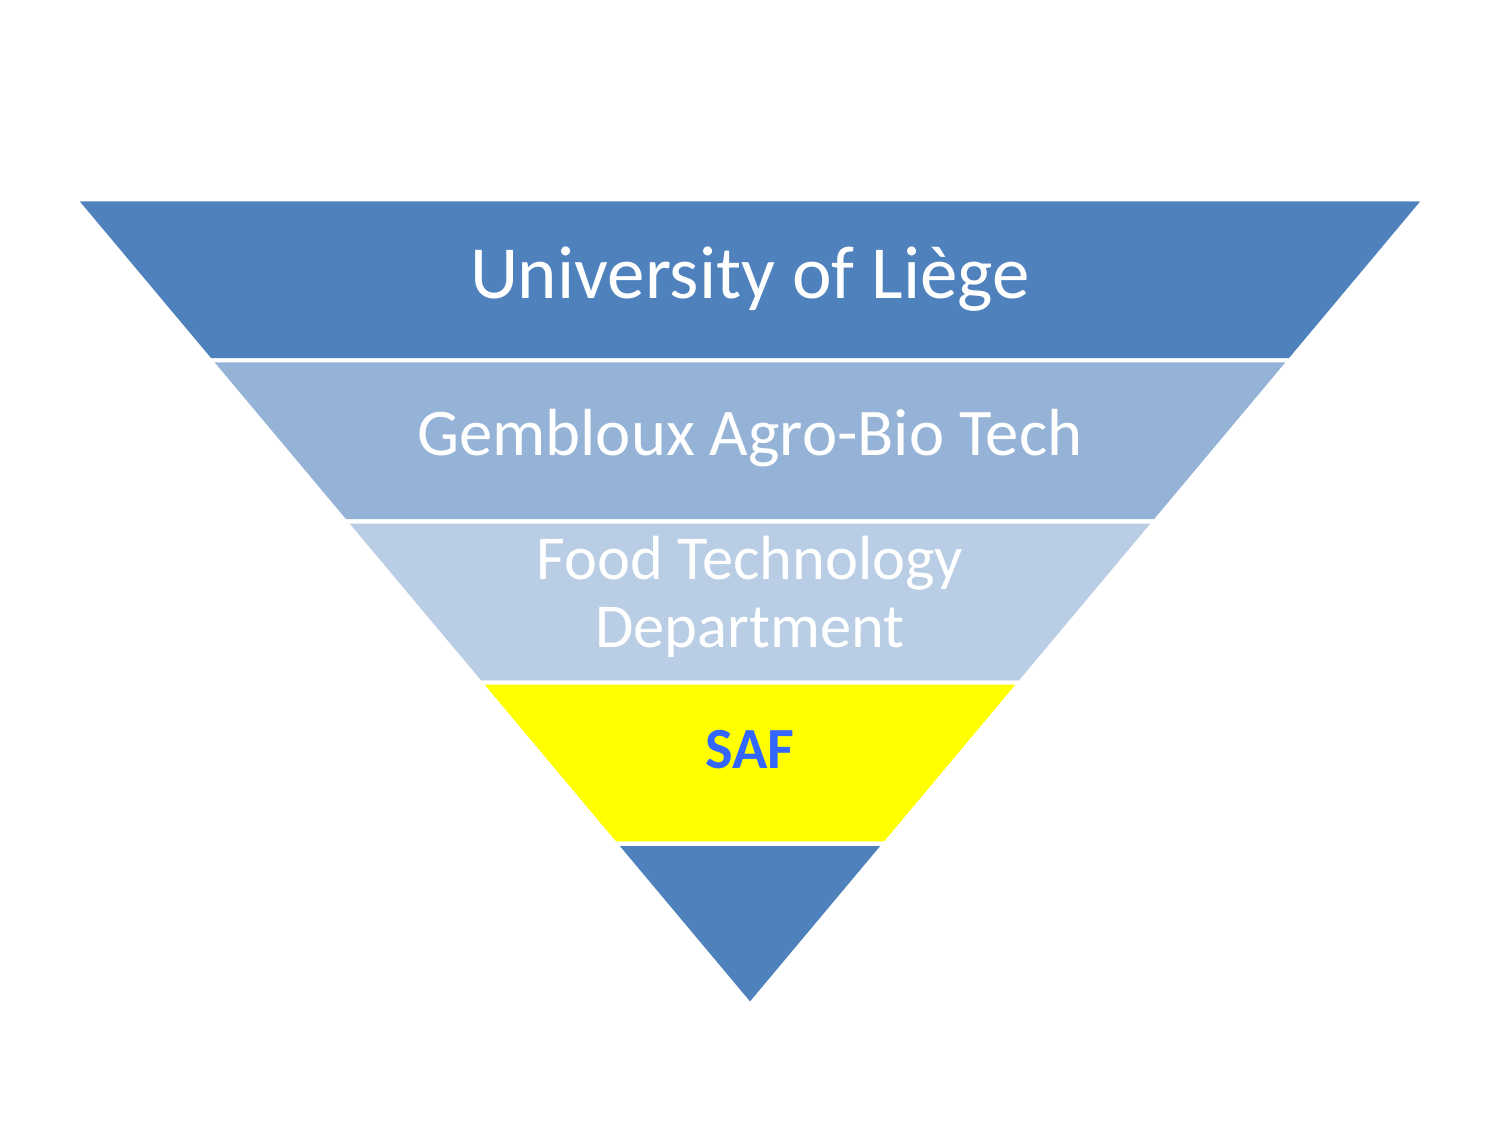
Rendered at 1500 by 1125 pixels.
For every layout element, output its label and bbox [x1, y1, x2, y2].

list [74, 198, 1426, 1006]
